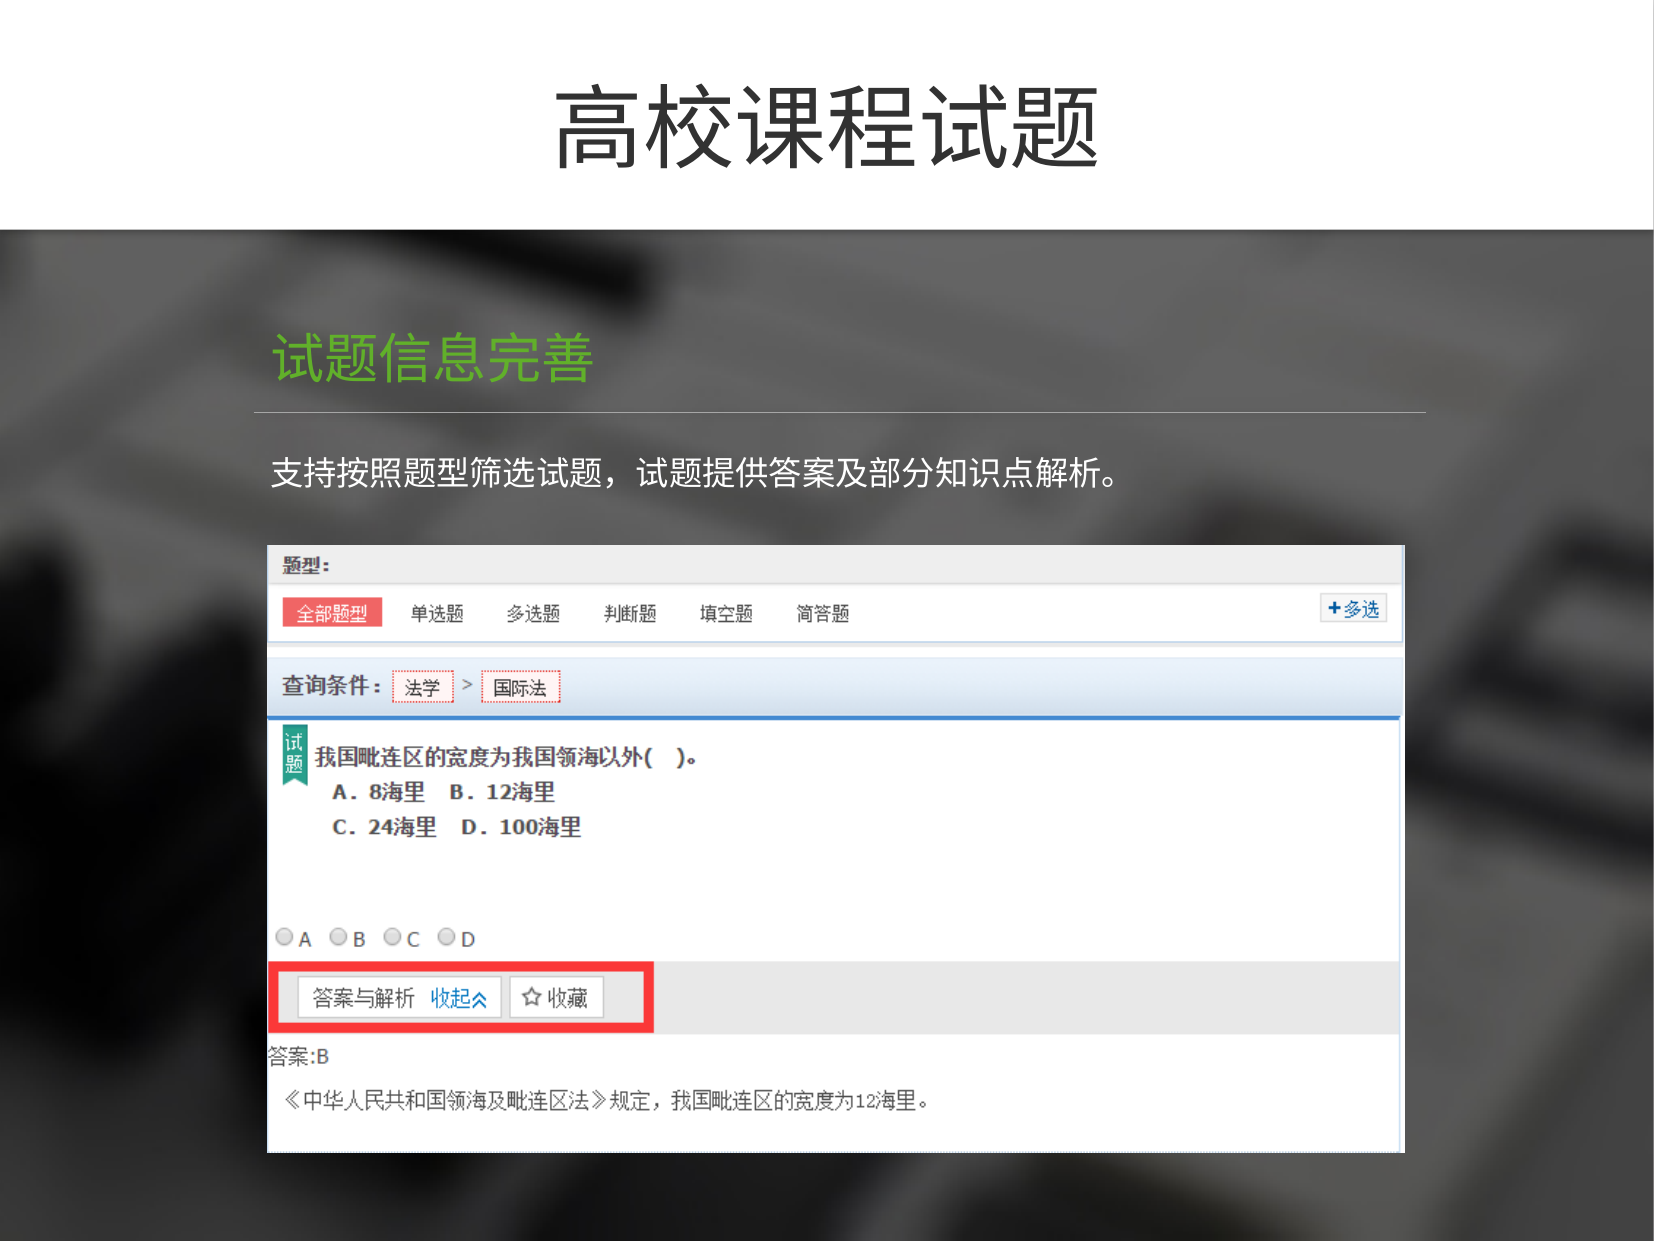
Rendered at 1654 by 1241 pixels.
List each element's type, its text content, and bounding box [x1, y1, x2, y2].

text_box [0, 0, 1654, 230]
text_box 高校课程试题 [534, 61, 1119, 189]
picture [0, 230, 1654, 1241]
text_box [253, 315, 1427, 497]
